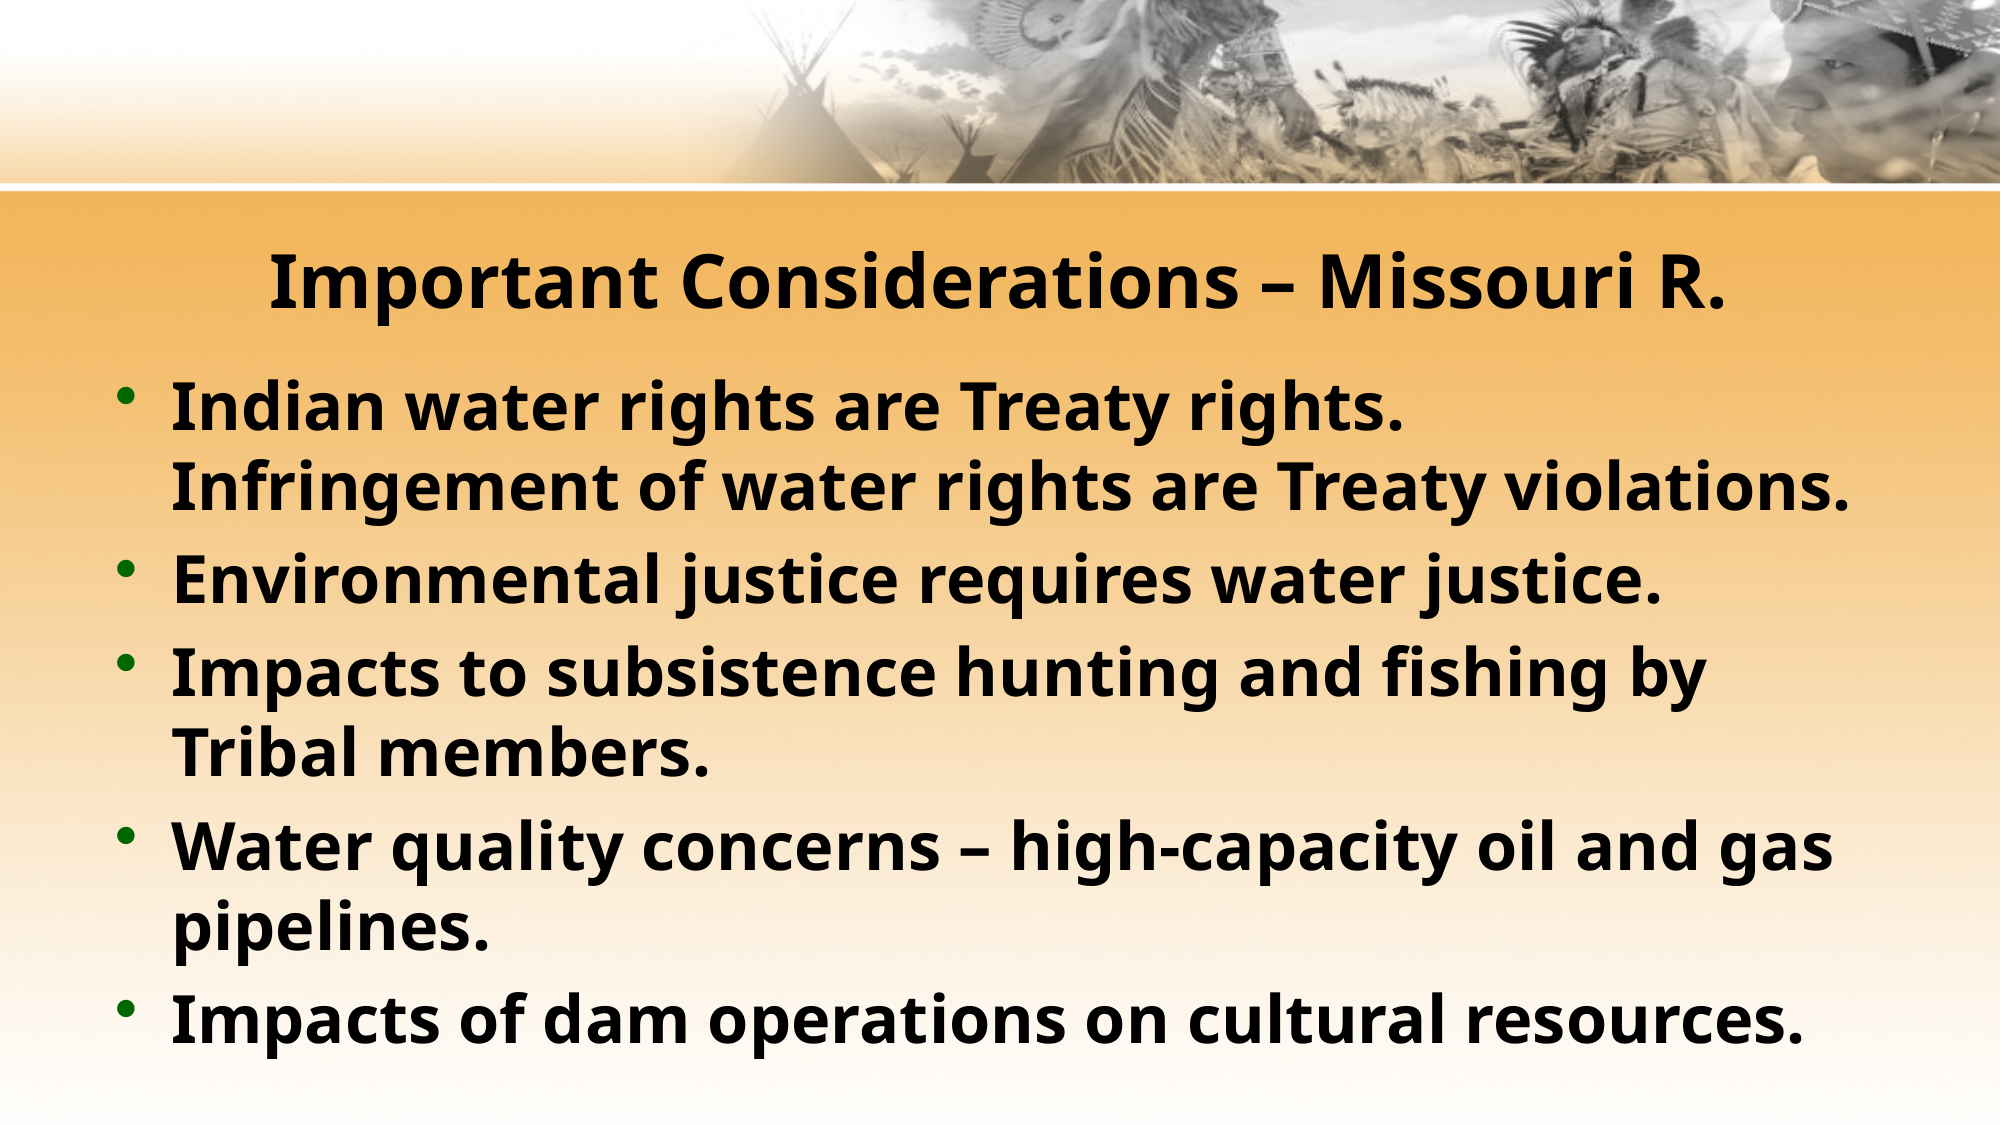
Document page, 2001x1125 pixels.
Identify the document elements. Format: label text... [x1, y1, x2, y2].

picture [0, 0, 2000, 1125]
title Important Considerations – Missouri R. [250, 205, 1748, 332]
list Indian water rights are Treaty rights. Infringement of water rights are Treaty violations. Environmental justice requires water justice. Impacts to subsistence hunting and fishing by Tribal members. Water quality concerns – high-capacity oil and gas pipelines. Impacts of dam operations on cultural resources. [99, 355, 1900, 975]
